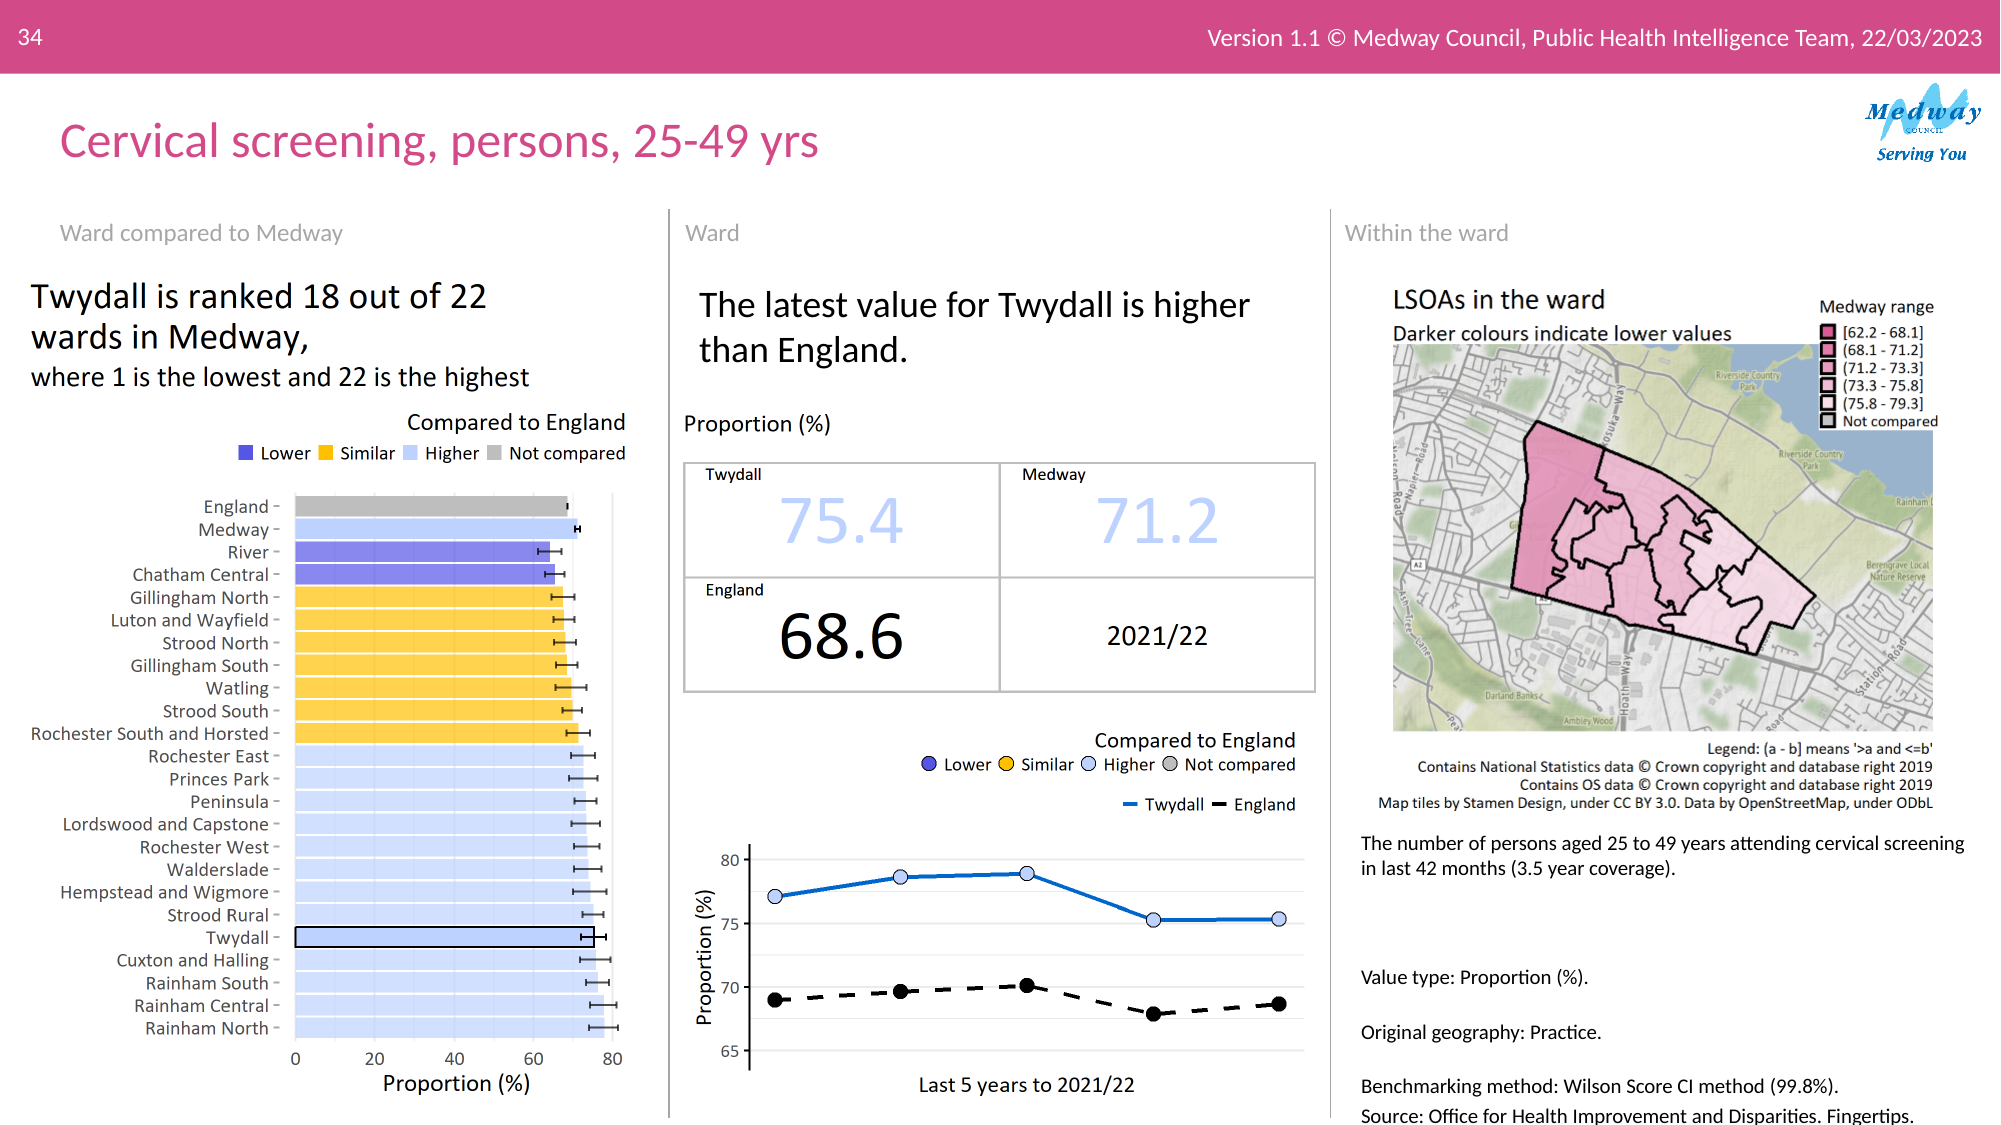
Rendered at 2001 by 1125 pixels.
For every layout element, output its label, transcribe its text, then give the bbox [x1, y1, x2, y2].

slide_number 34 [2, 5, 239, 66]
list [683, 403, 1316, 693]
title Cervical screening, persons, 25-49 yrs [45, 83, 1866, 191]
picture [1866, 83, 1981, 162]
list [19, 271, 646, 1107]
list The latest value for Twydall is higher than England. [684, 272, 1316, 386]
list The number of persons aged 25 to 49 years attending cervical screening in last 42 months (3.5 year coverage). Value type: Proportion (%). Original geography: Practice. Benchmarking method: Wilson Score CI method (99.8%). Source: Office for Health Improvement and Disparities. Fingertips. Indicator ID: 93725. [1346, 822, 1981, 1106]
list Version 1.1 © Medway Council, Public Health Intelligence Team, 22/03/2023 [881, 2, 2000, 72]
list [1345, 278, 1981, 811]
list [683, 710, 1316, 1107]
